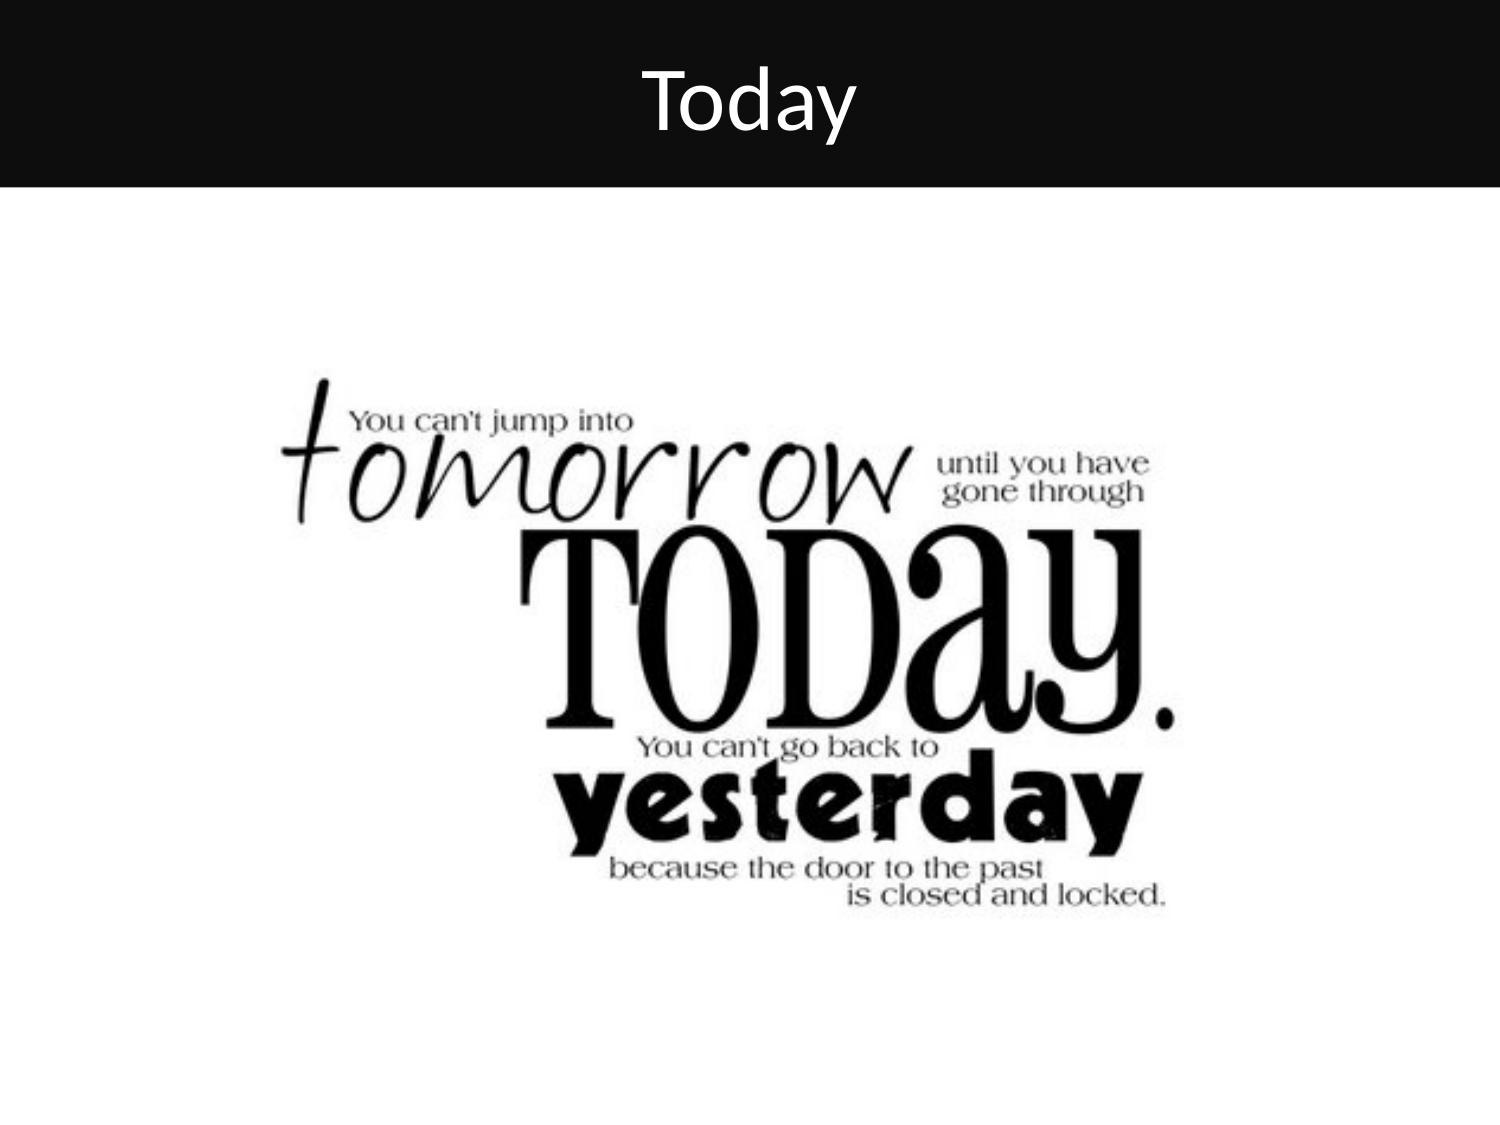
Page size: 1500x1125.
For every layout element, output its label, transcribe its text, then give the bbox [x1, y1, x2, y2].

text_box Today [0, 0, 1500, 188]
picture [265, 188, 1200, 1123]
